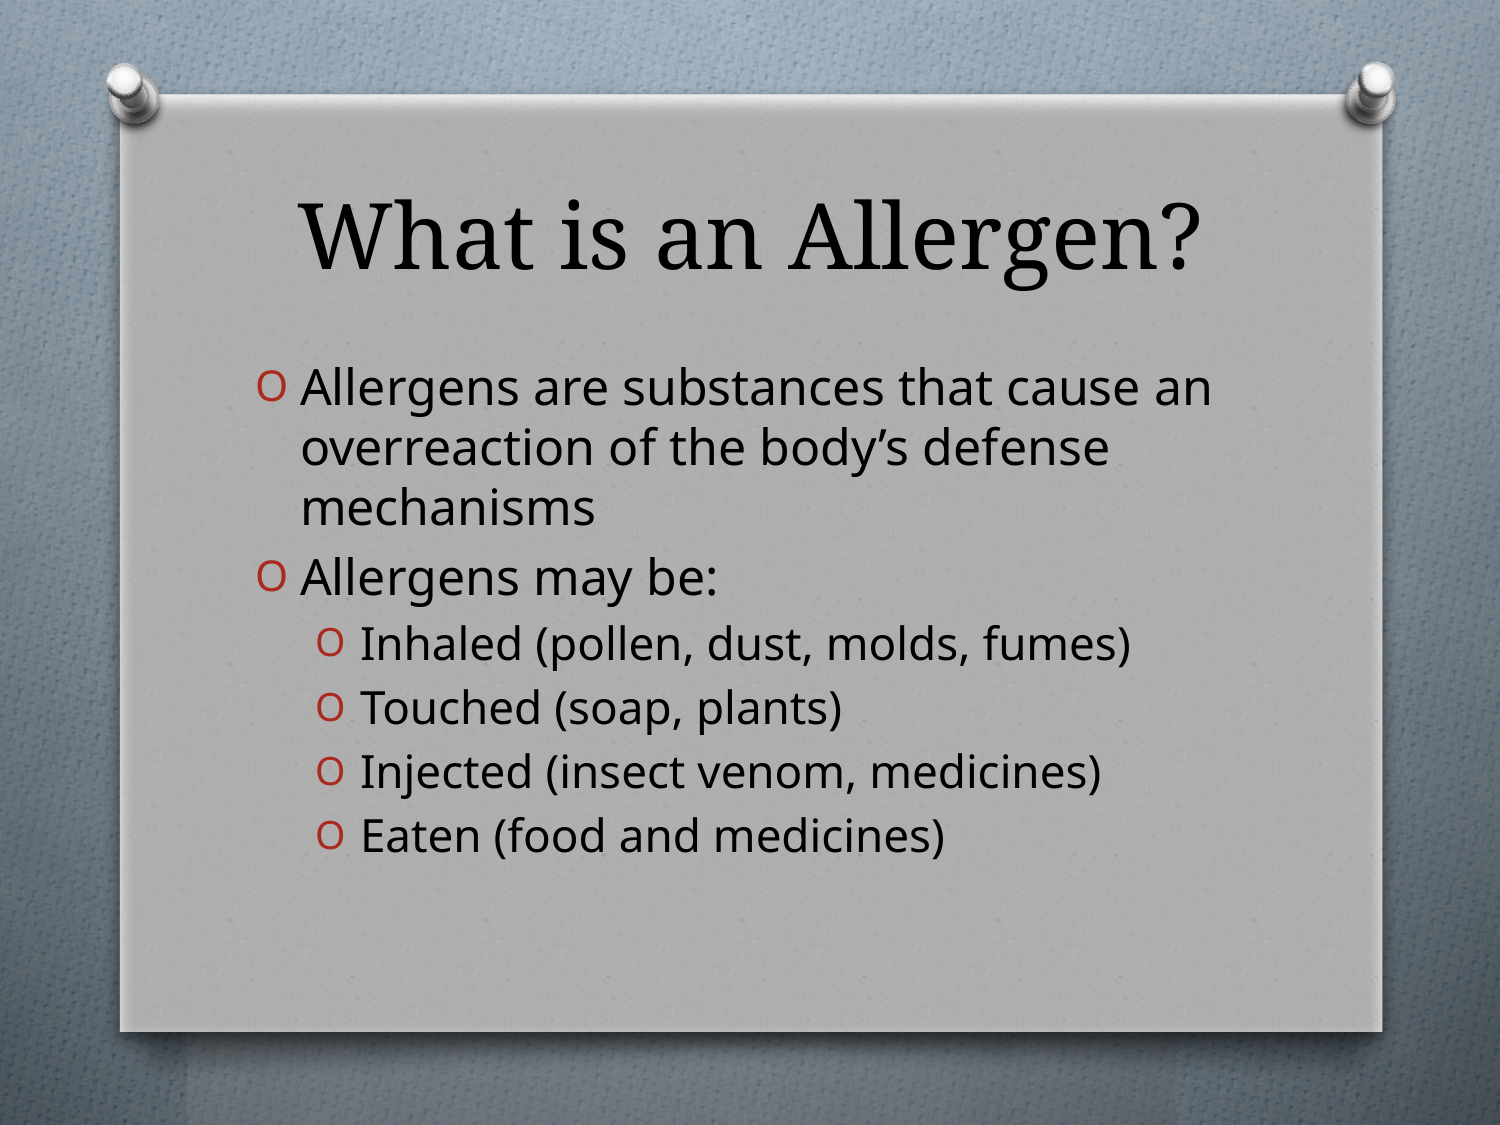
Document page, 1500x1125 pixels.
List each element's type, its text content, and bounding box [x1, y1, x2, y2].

picture [75, 29, 198, 153]
list Allergens are substances that cause an overreaction of the body’s defense mechanisms Allergens may be: Inhaled (pollen, dust, molds, fumes) Touched (soap, plants) Injected (insect venom, medicines) Eaten (food and medicines) [240, 347, 1257, 939]
picture [1317, 35, 1439, 156]
title What is an Allergen? [179, 134, 1323, 332]
